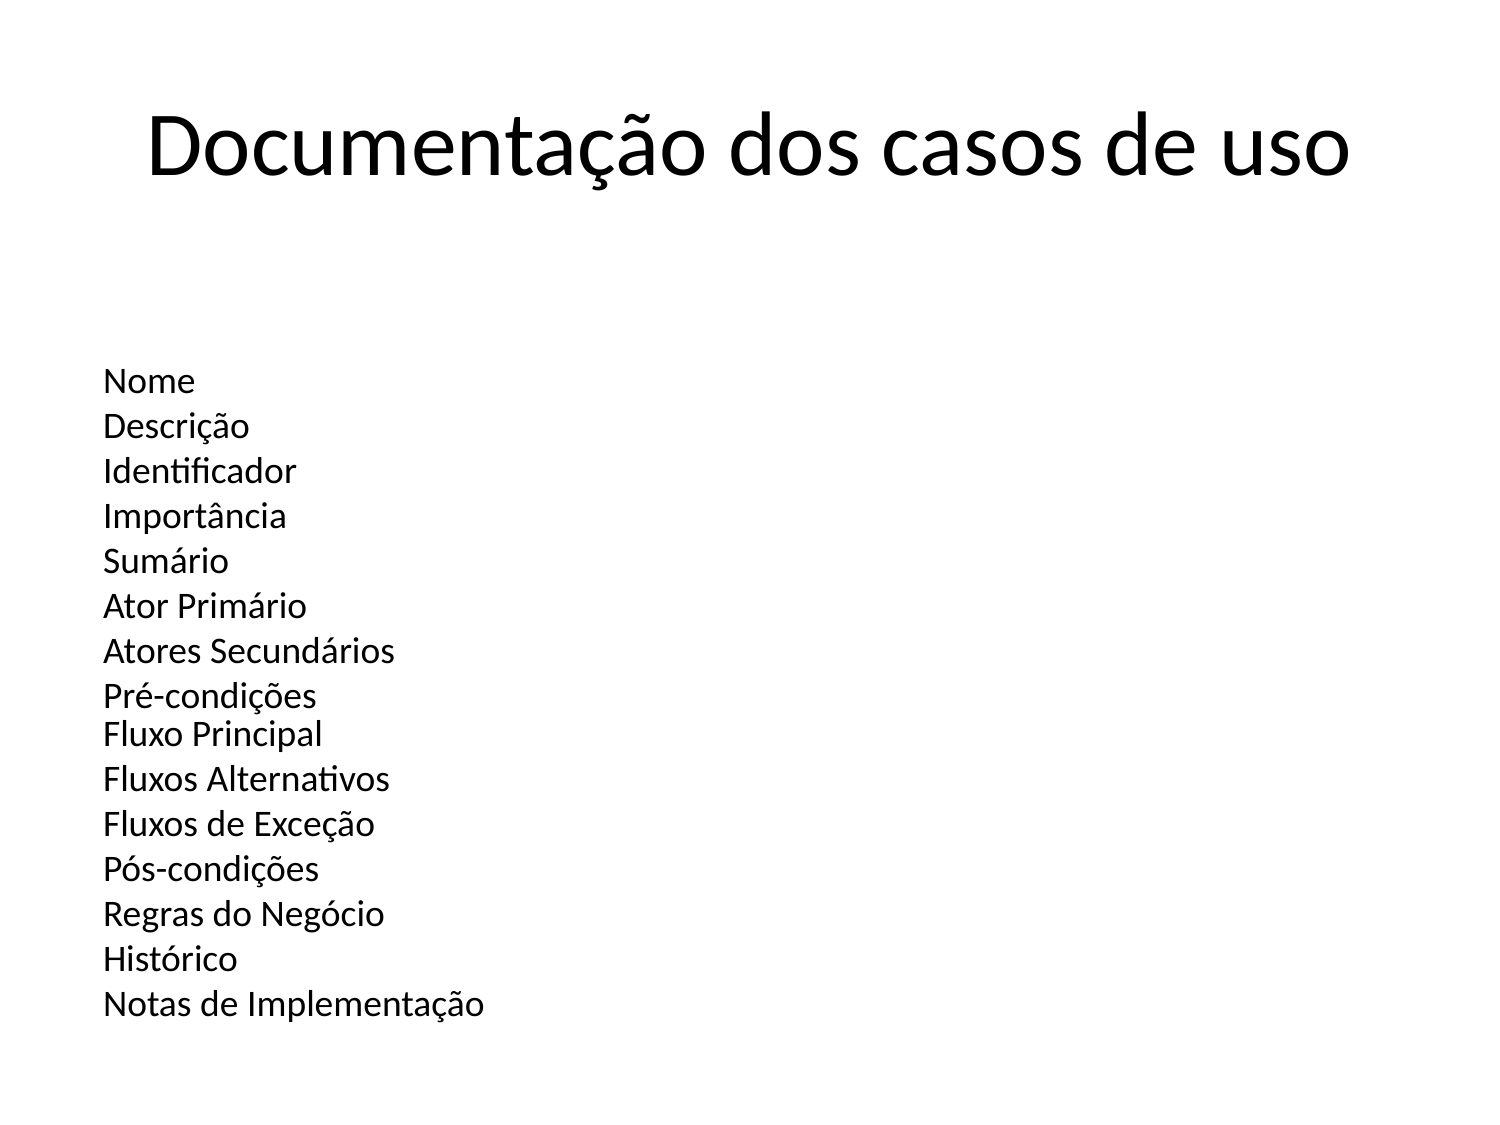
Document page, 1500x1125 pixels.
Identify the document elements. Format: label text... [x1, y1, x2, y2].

text_box Nome Descrição Identificador Importância Sumário Ator Primário Atores Secundários Pré-condições [88, 349, 839, 724]
title Documentação dos casos de uso [75, 45, 1425, 233]
text_box Fluxo Principal Fluxos Alternativos Fluxos de Exceção Pós-condições Regras do Negócio Histórico Notas de Implementação [88, 724, 839, 1032]
